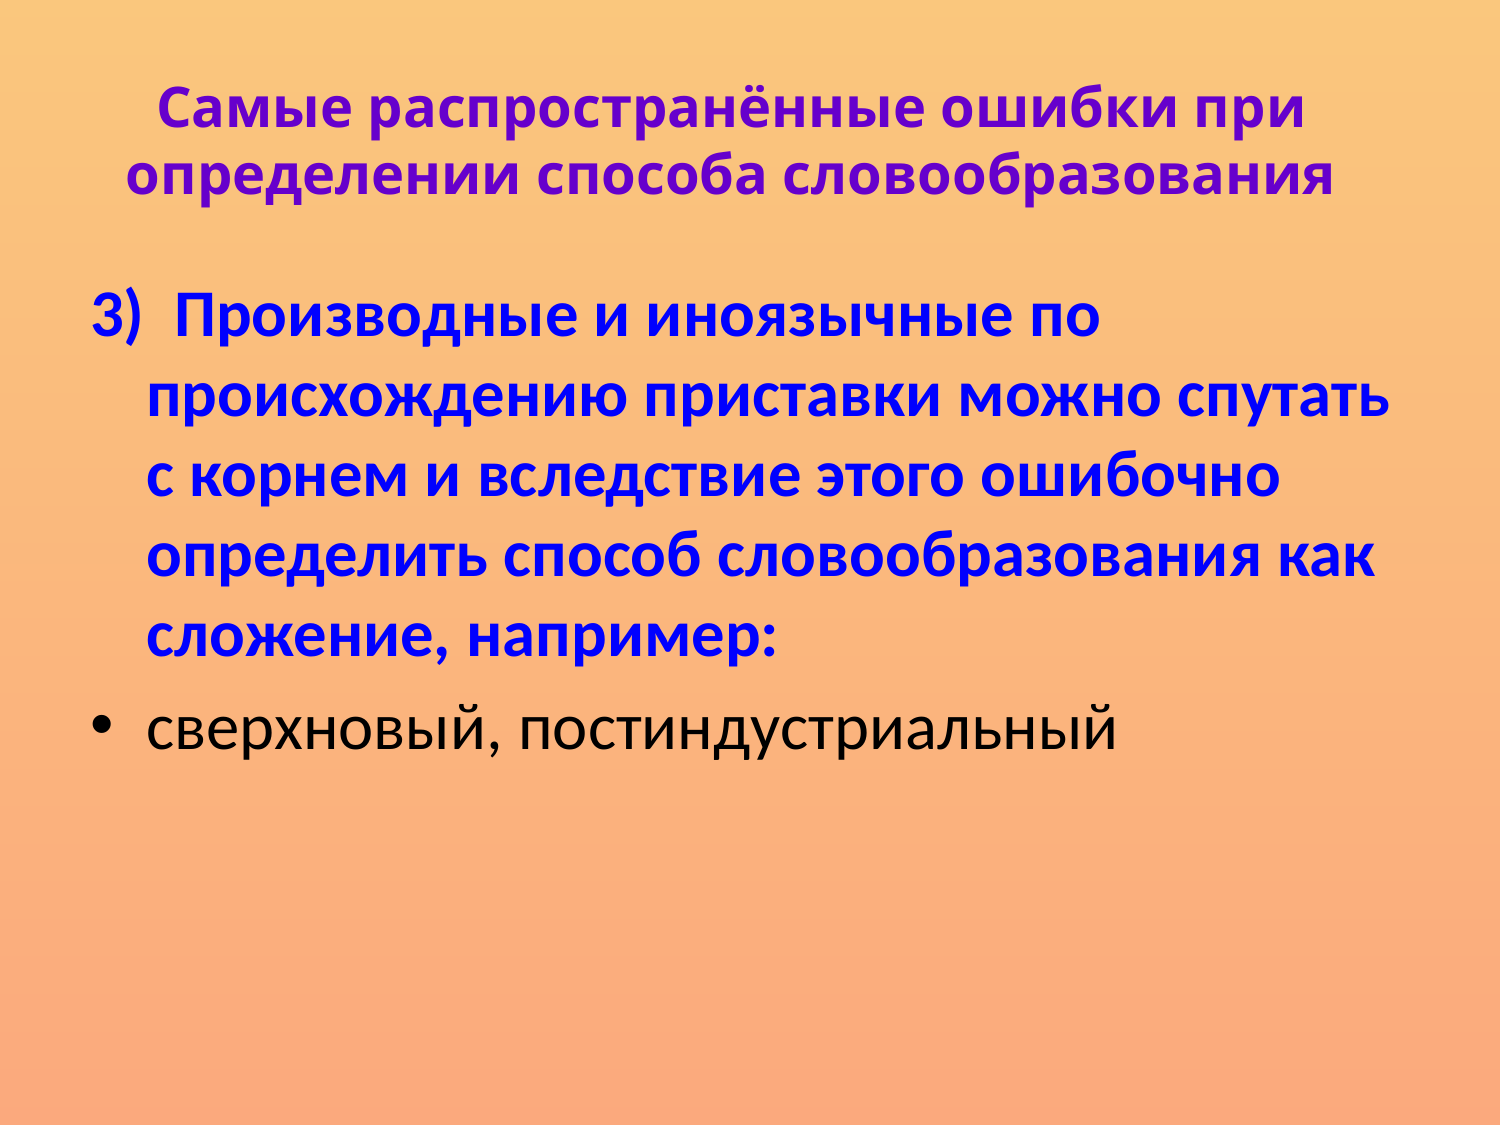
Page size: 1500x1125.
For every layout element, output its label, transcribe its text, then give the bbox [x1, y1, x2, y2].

title Самые распространённые ошибки при определении способа словообразования [75, 45, 1388, 233]
list 3) Производные и иноязычные по происхождению приставки можно спутать с корнем и вследствие этого ошибочно определить способ словообразования как сложение, например: сверхновый, постиндустриальный [75, 262, 1425, 1005]
